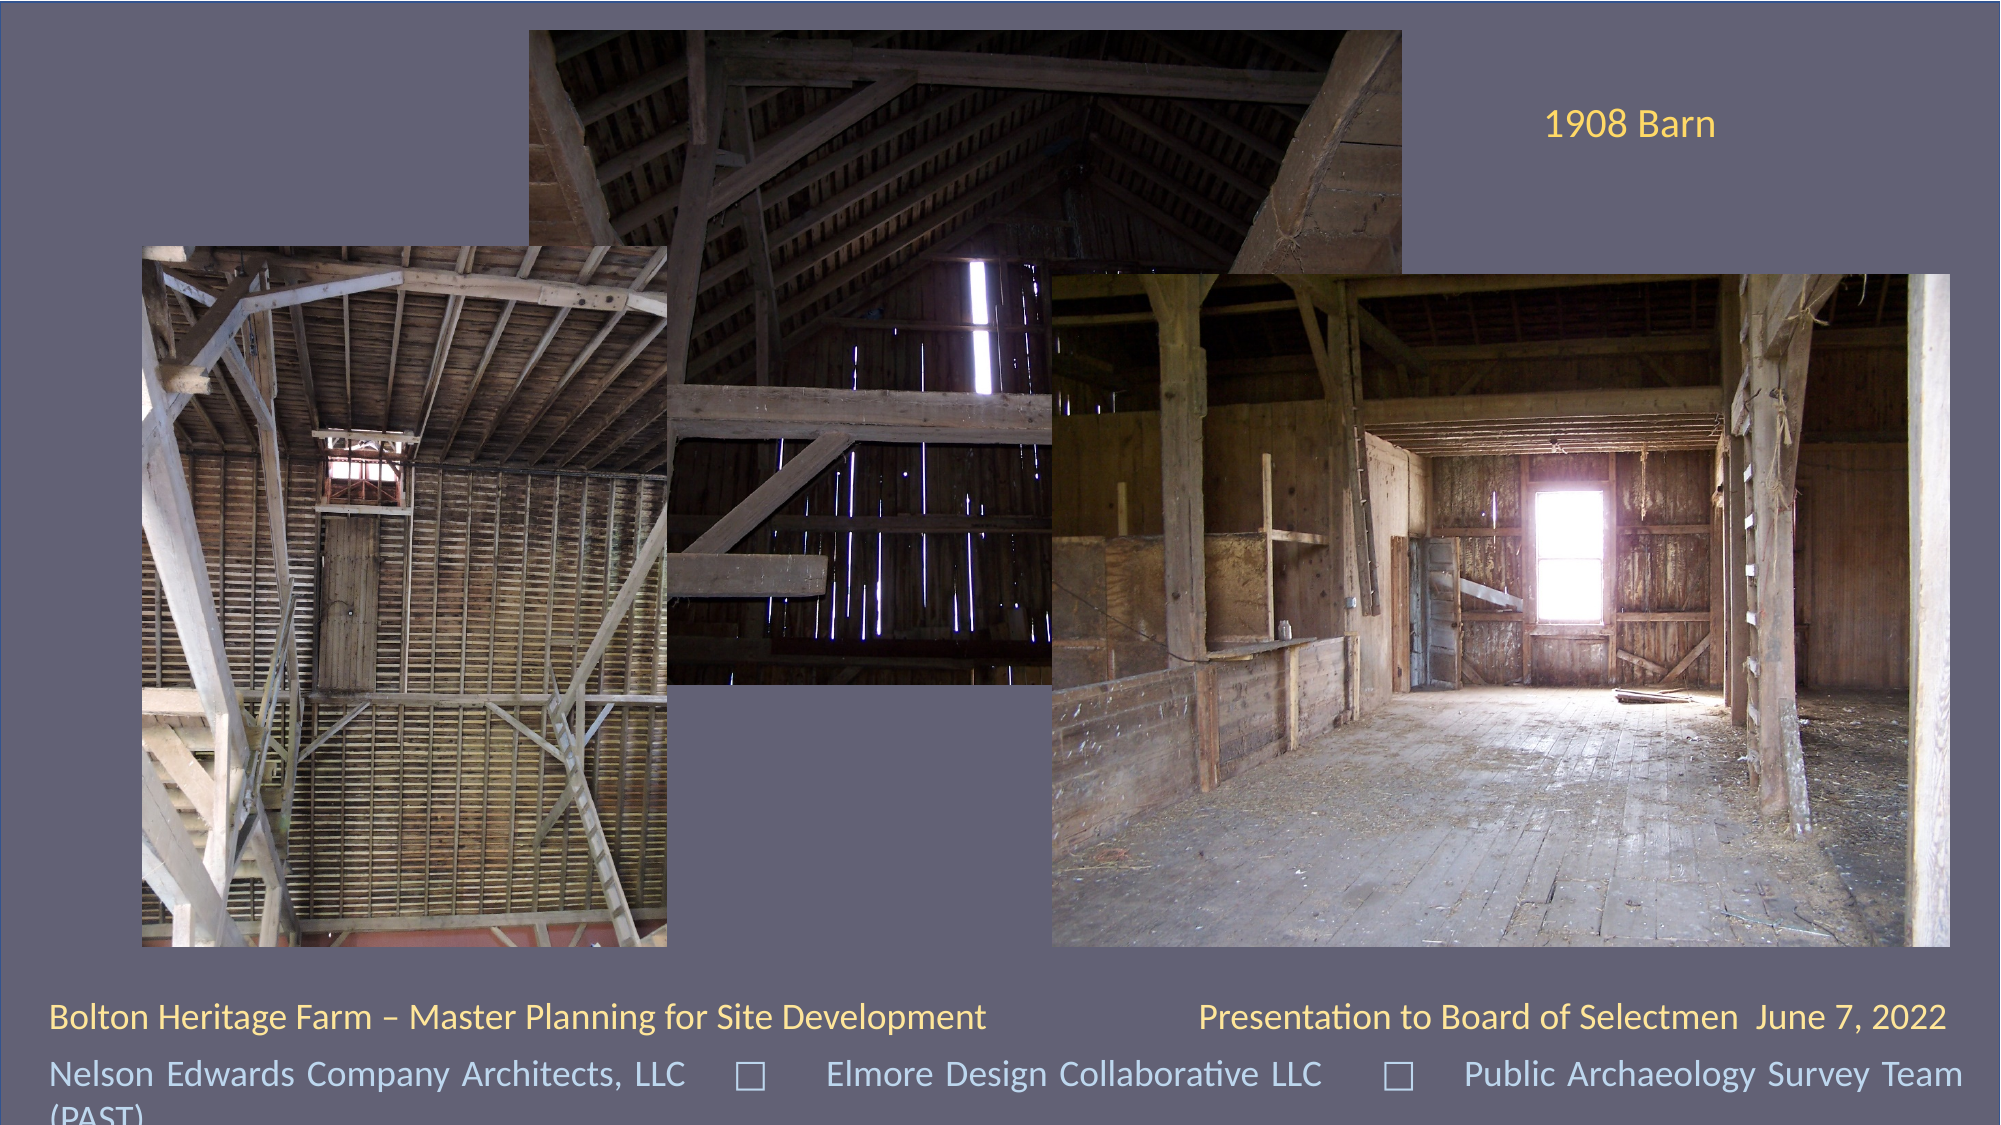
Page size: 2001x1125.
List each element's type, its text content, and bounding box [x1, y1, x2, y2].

text_box [0, 1, 2000, 1125]
text_box 1908 Barn [1403, 87, 1858, 274]
picture [141, 30, 1950, 947]
text_box Bolton Heritage Farm – Master Planning for Site Development Presentation to Board of Selectmen June 7, 2022 Nelson Edwards Company Architects, LLC □ Elmore Design Collaborative LLC □ Public Archaeology Survey Team (PAST) [34, 984, 1979, 1125]
